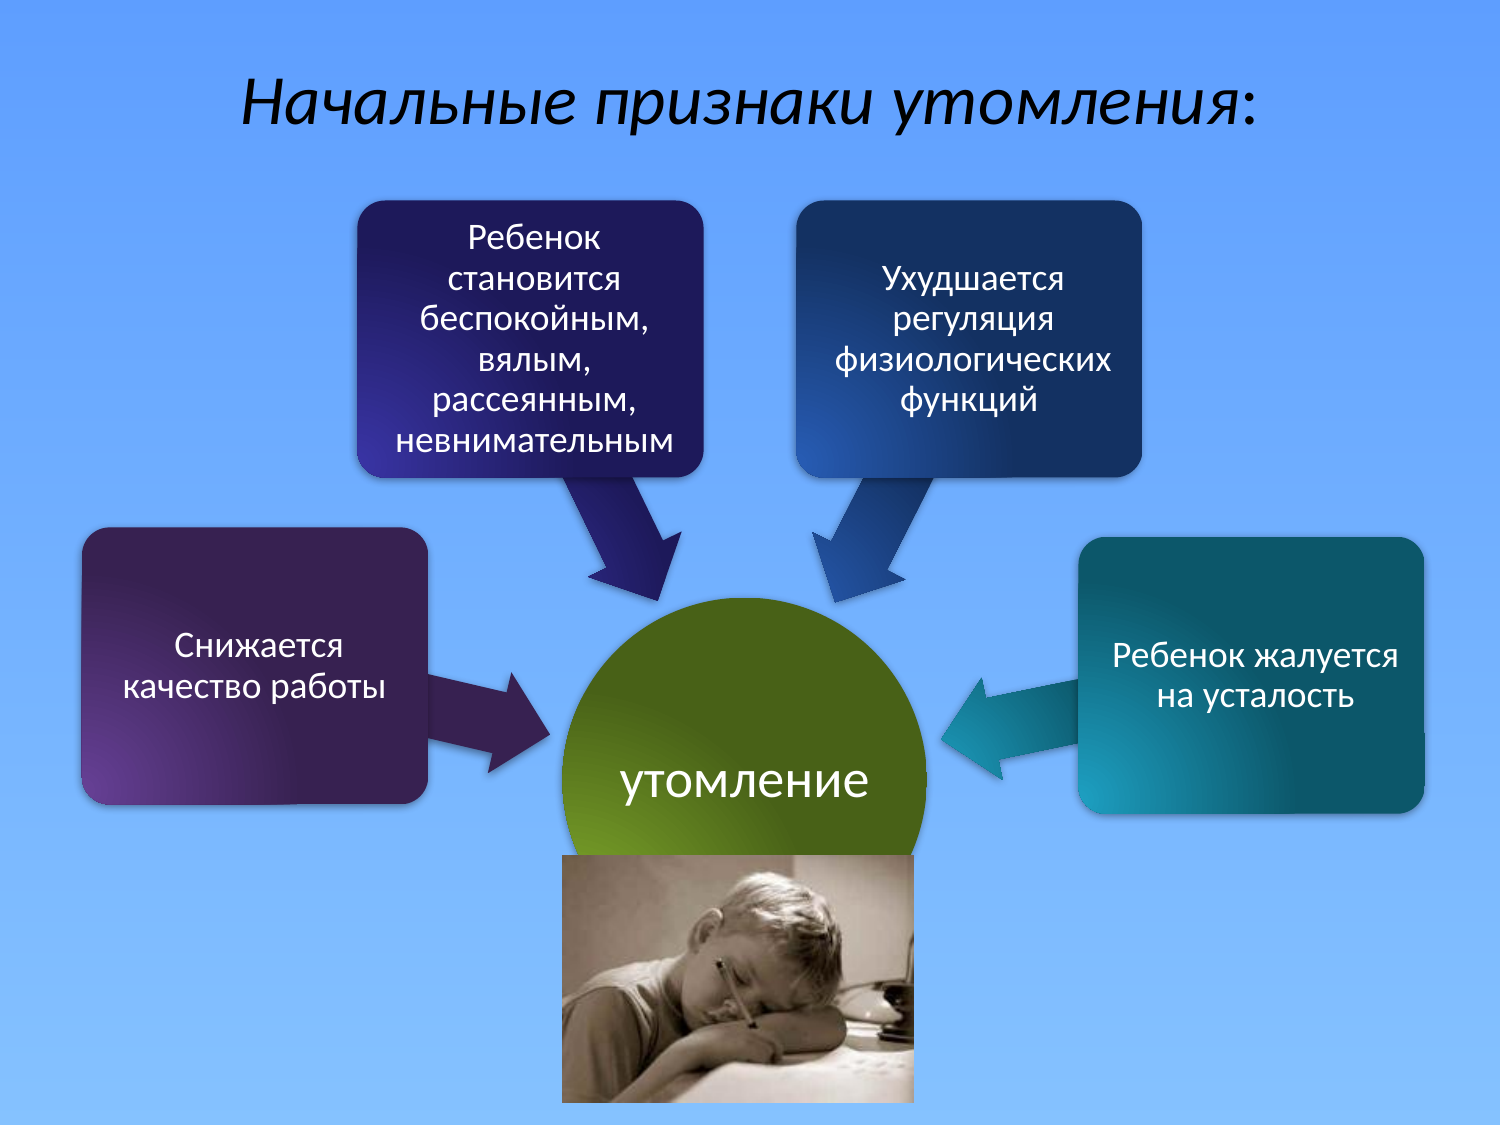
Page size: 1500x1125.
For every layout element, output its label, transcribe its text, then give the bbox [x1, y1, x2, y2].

picture [561, 854, 915, 1103]
title Начальные признаки утомления: [75, 45, 1425, 185]
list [74, 186, 1426, 1006]
